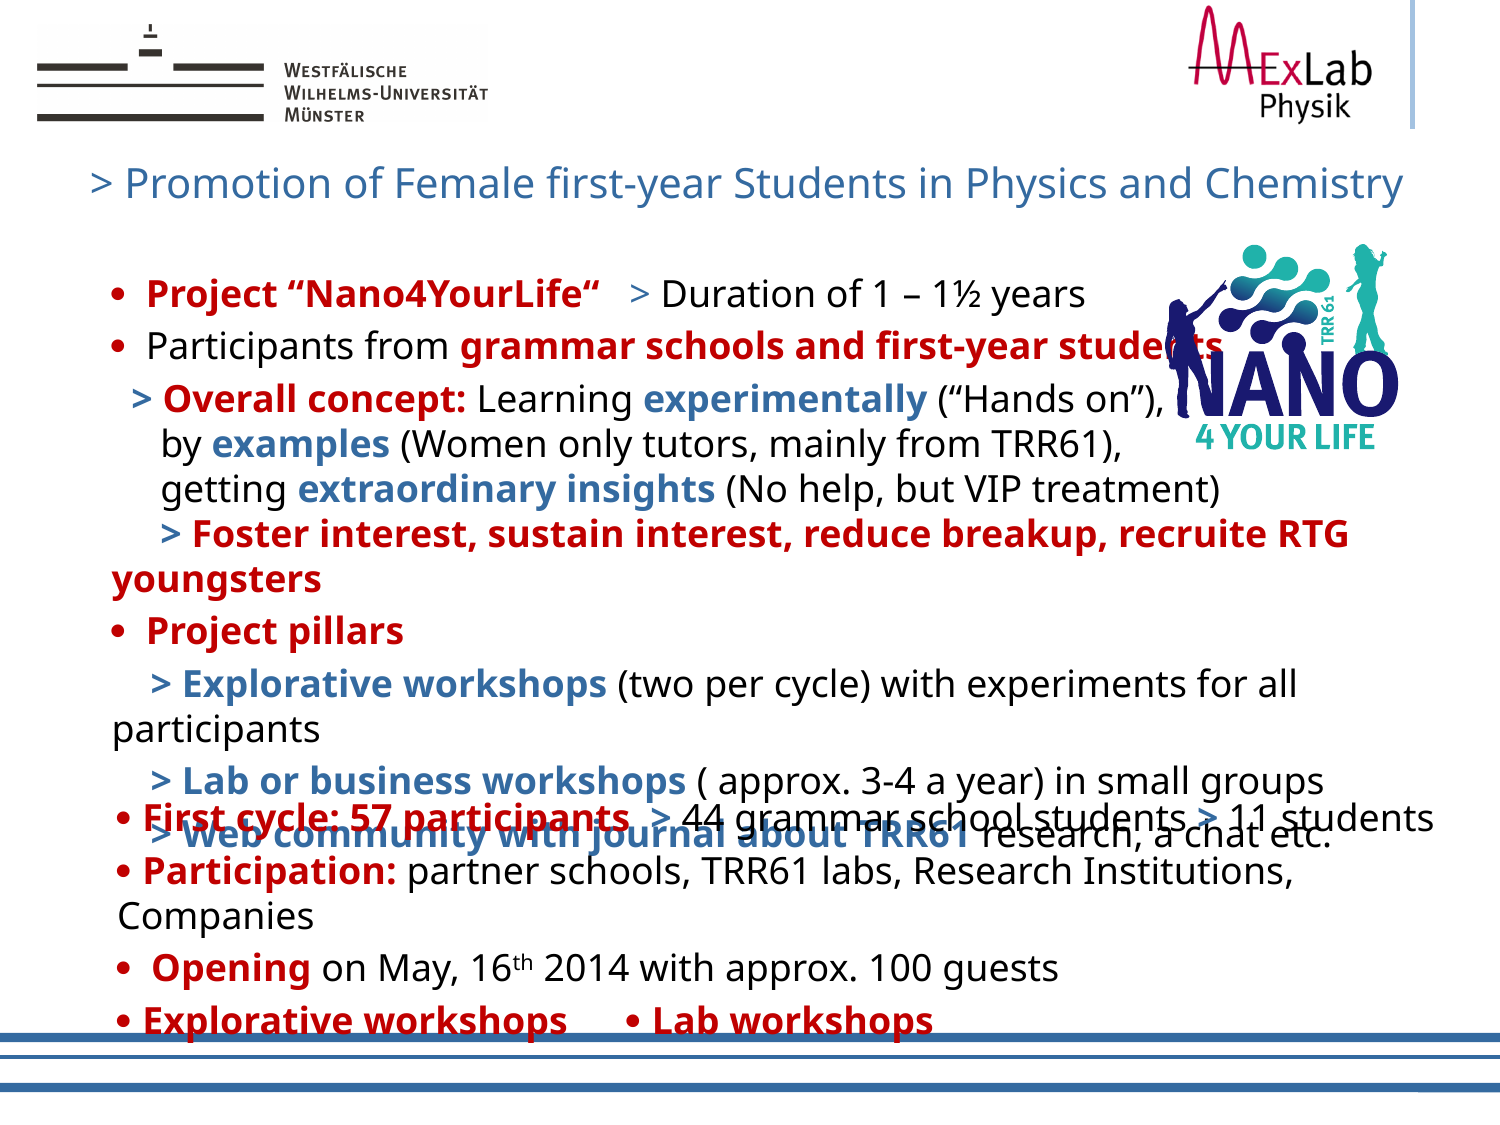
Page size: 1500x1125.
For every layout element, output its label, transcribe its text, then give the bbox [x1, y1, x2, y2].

picture [1163, 243, 1400, 452]
list · Project “Nano4YourLife“ > Duration of 1 – 1½ years · Participants from grammar schools and first-year students > Overall concept: Learning experimentally (“Hands on”), by examples (Women only tutors, mainly from TRR61), getting extraordinary insights (No help, but VIP treatment) > Foster interest, sustain interest, reduce breakup, recruite RTG youngsters · Project pillars > Explorative workshops (two per cycle) with experiments for all participants > Lab or business workshops ( approx. 3-4 a year) in small groups > Web community with journal about TRR61 research, a chat etc. [96, 262, 1447, 811]
text_box · First cycle: 57 participants > 44 grammar school students > 11 students · Participation: partner schools, TRR61 labs, Research Institutions, Companies · Opening on May, 16th 2014 with approx. 100 guests · Explorative workshops · Lab workshops [102, 786, 1453, 1024]
picture [37, 24, 488, 122]
title > Promotion of Female first-year Students in Physics and Chemistry [75, 149, 1425, 233]
picture [1187, 4, 1375, 142]
